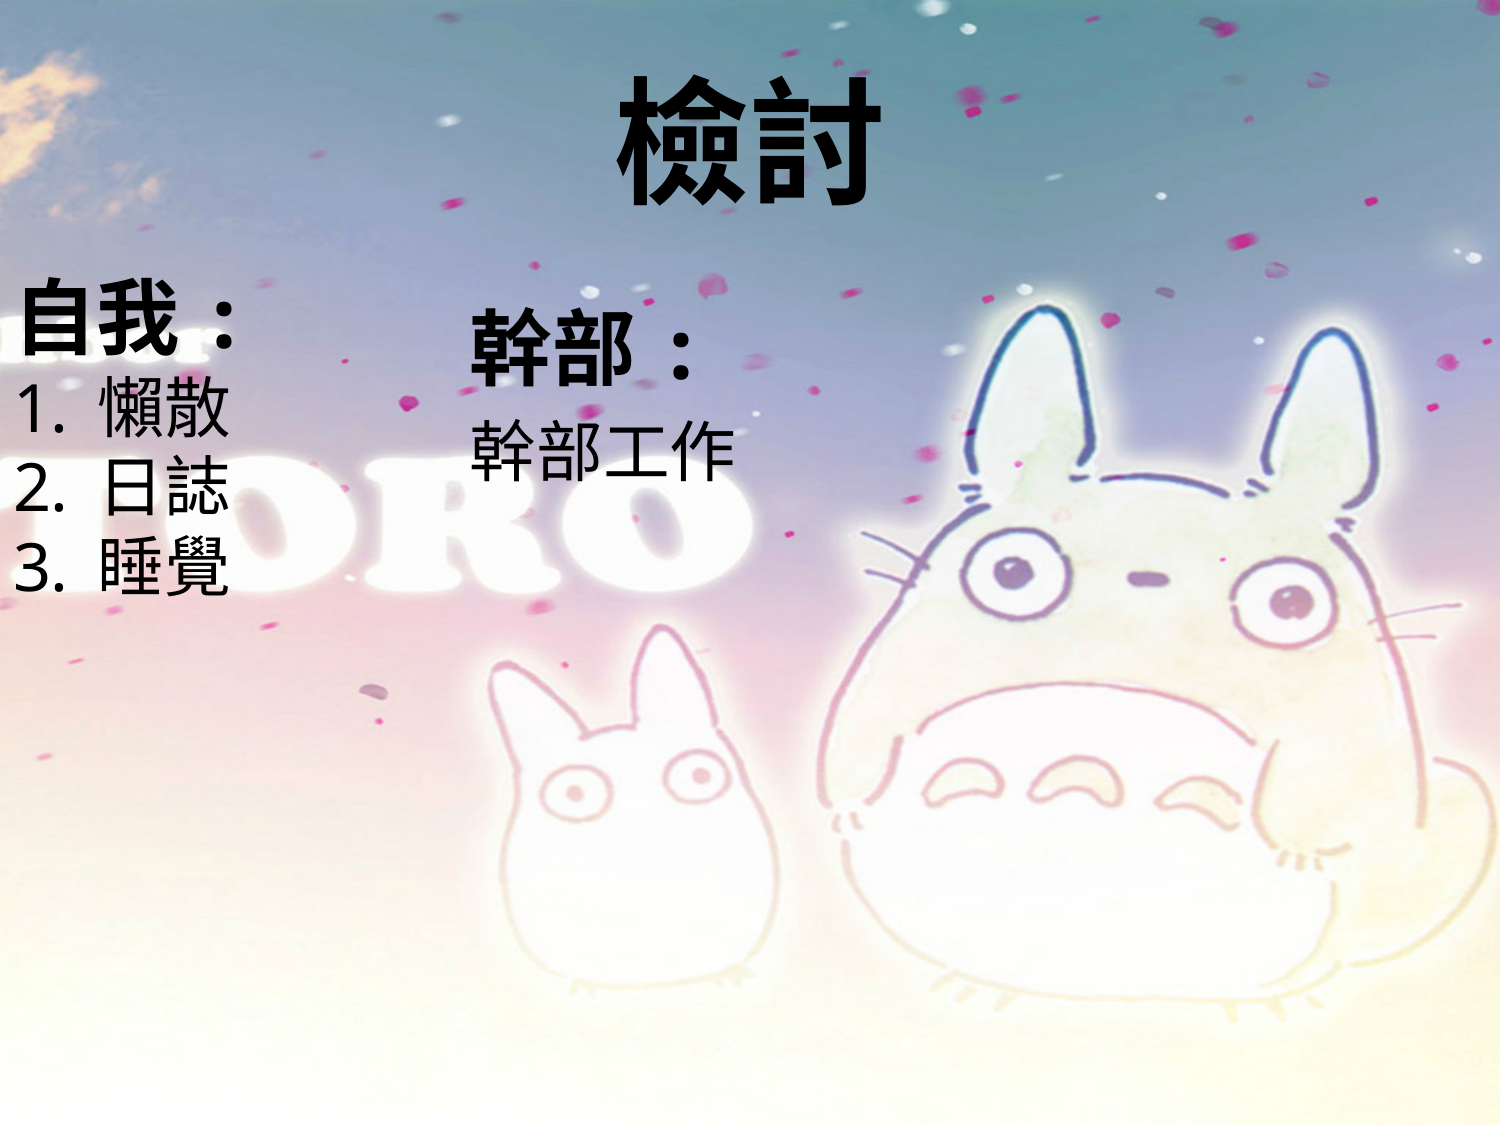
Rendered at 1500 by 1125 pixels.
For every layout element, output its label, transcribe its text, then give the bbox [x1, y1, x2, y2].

text_box 自我: 懶散 日誌 睡覺 [0, 257, 507, 658]
list 幹部: 幹部工作 [507, 288, 918, 632]
picture [0, 0, 1500, 1125]
title 檢討 [75, 45, 1425, 233]
